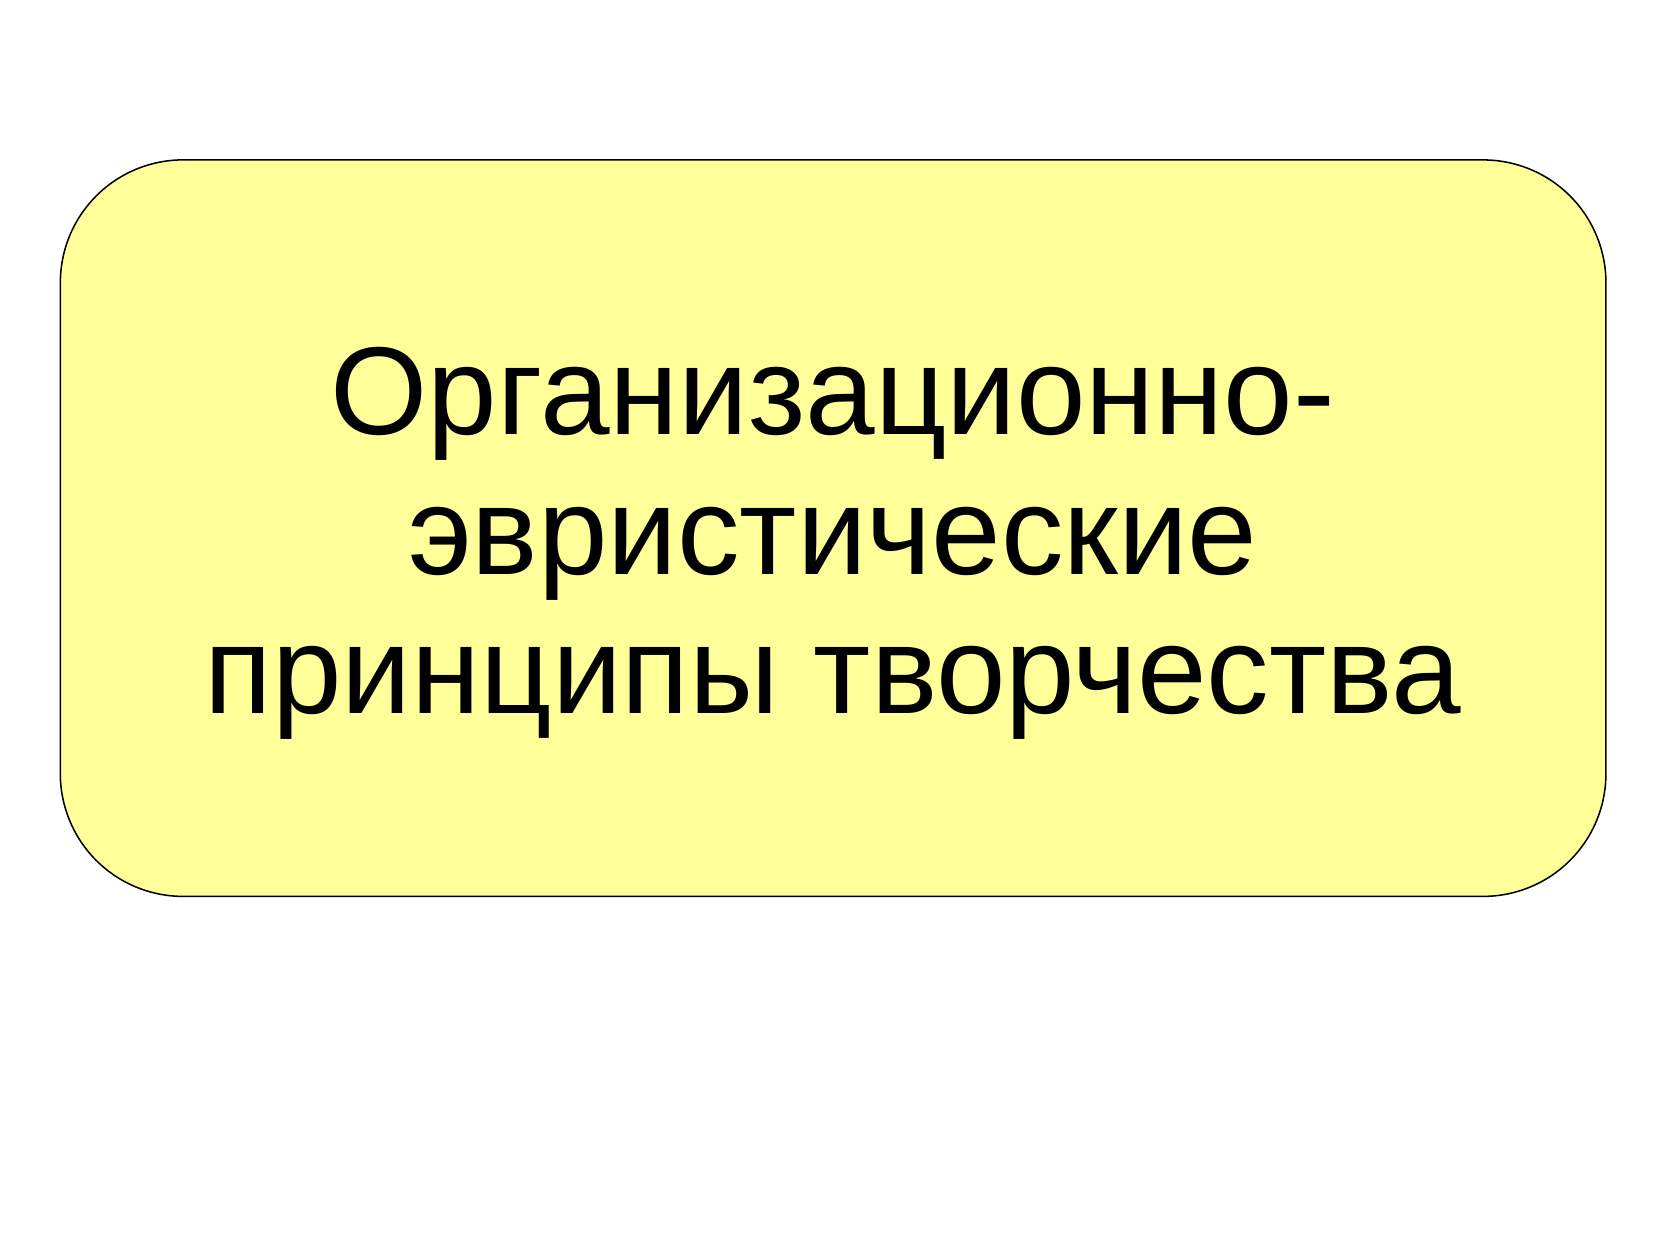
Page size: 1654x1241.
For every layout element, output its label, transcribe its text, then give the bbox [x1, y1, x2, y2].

text_box Организационно- эвристические принципы творчества [60, 159, 1606, 897]
